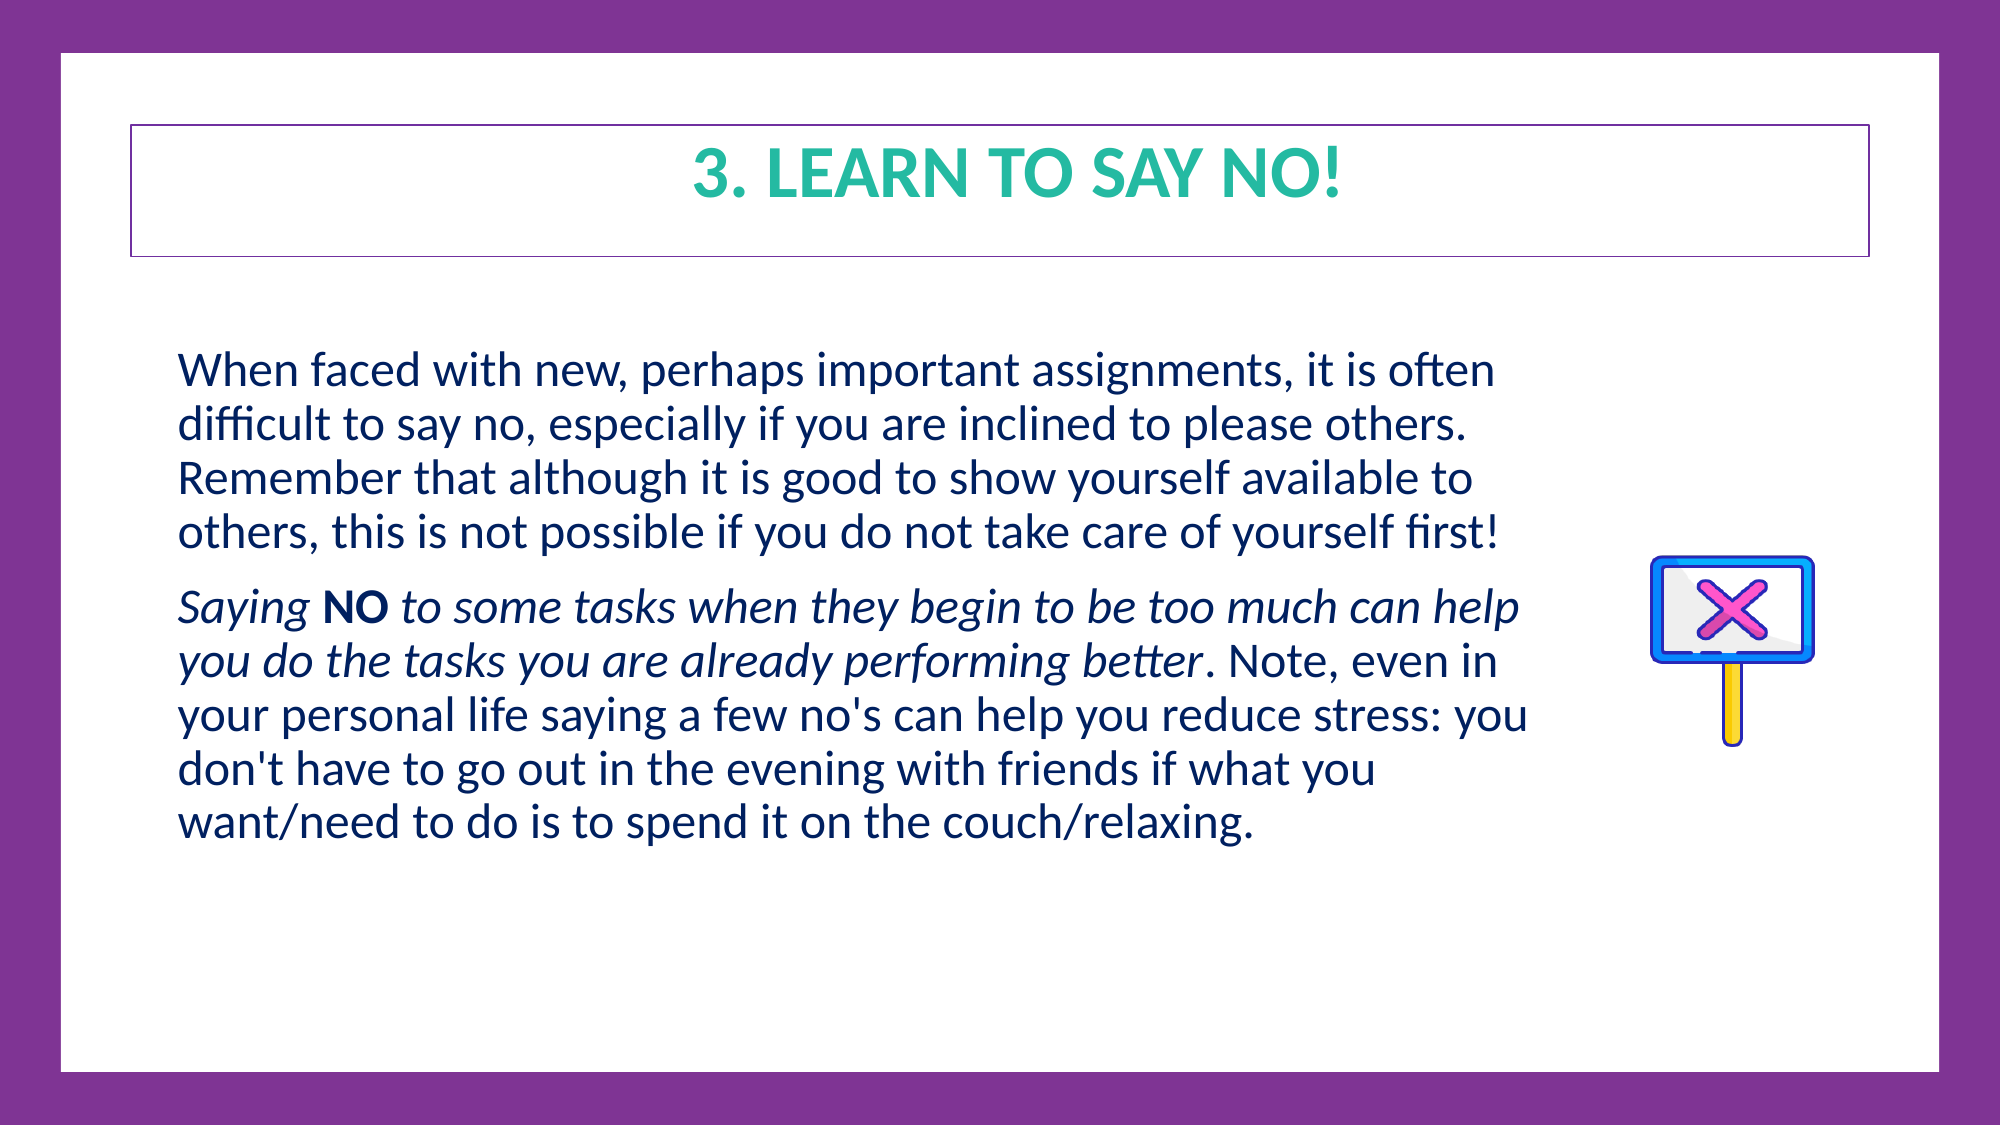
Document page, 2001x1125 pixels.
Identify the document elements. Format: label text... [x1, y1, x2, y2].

list 3. LEARN TO SAY NO! [130, 124, 1869, 257]
list When faced with new, perhaps important assignments, it is often difficult to say no, especially if you are inclined to please others. Remember that although it is good to show yourself available to others, this is not possible if you do not take care of yourself first! Saying NO to some tasks when they begin to be too much can help you do the tasks you are already performing better. Note, even in your personal life saying a few no's can help you reduce stress: you don't have to go out in the evening with friends if what you want/need to do is to spend it on the couch/relaxing. [87, 335, 1558, 968]
picture [1617, 552, 1847, 751]
